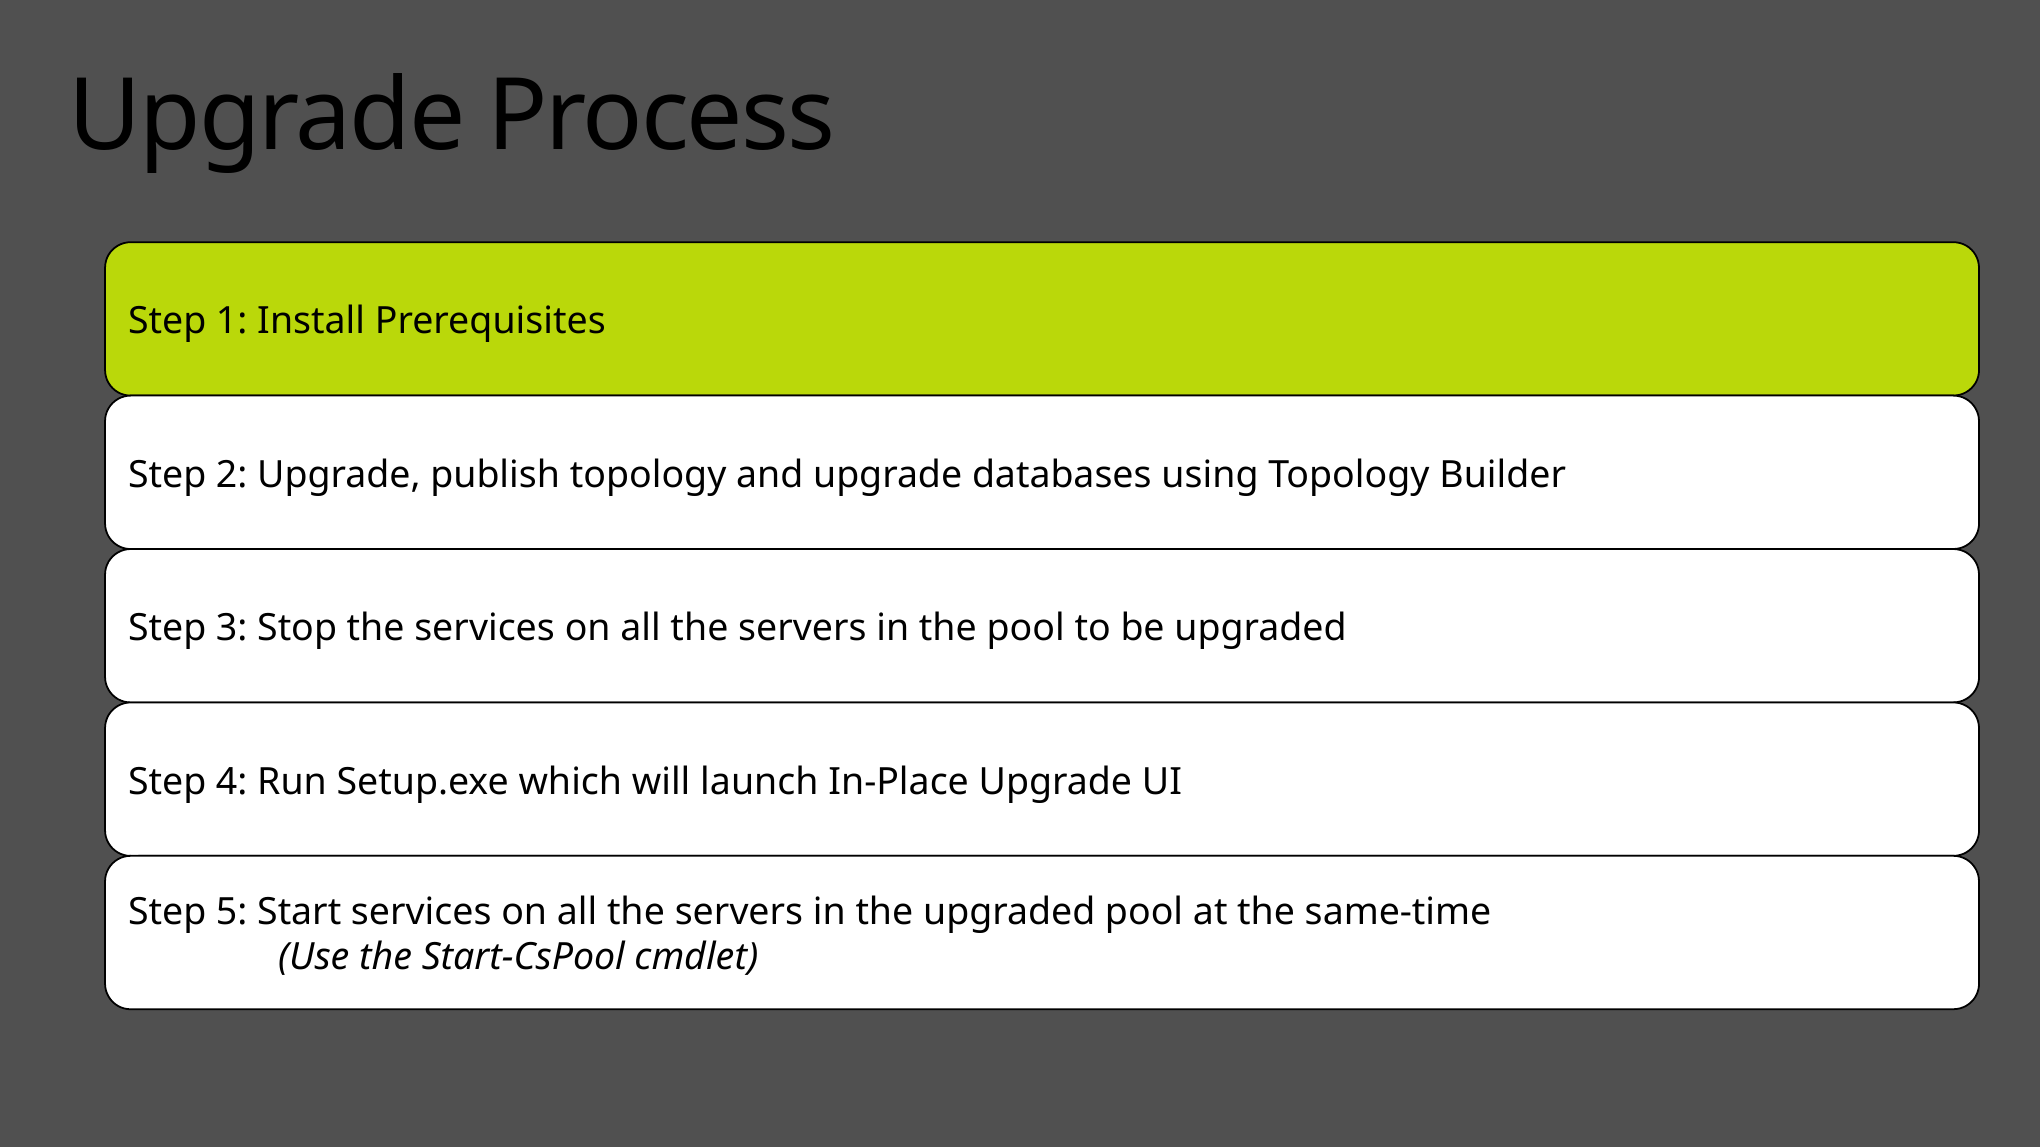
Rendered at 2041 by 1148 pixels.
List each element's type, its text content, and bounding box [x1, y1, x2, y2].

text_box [104, 241, 1980, 1010]
title Upgrade Process [45, 48, 1996, 199]
